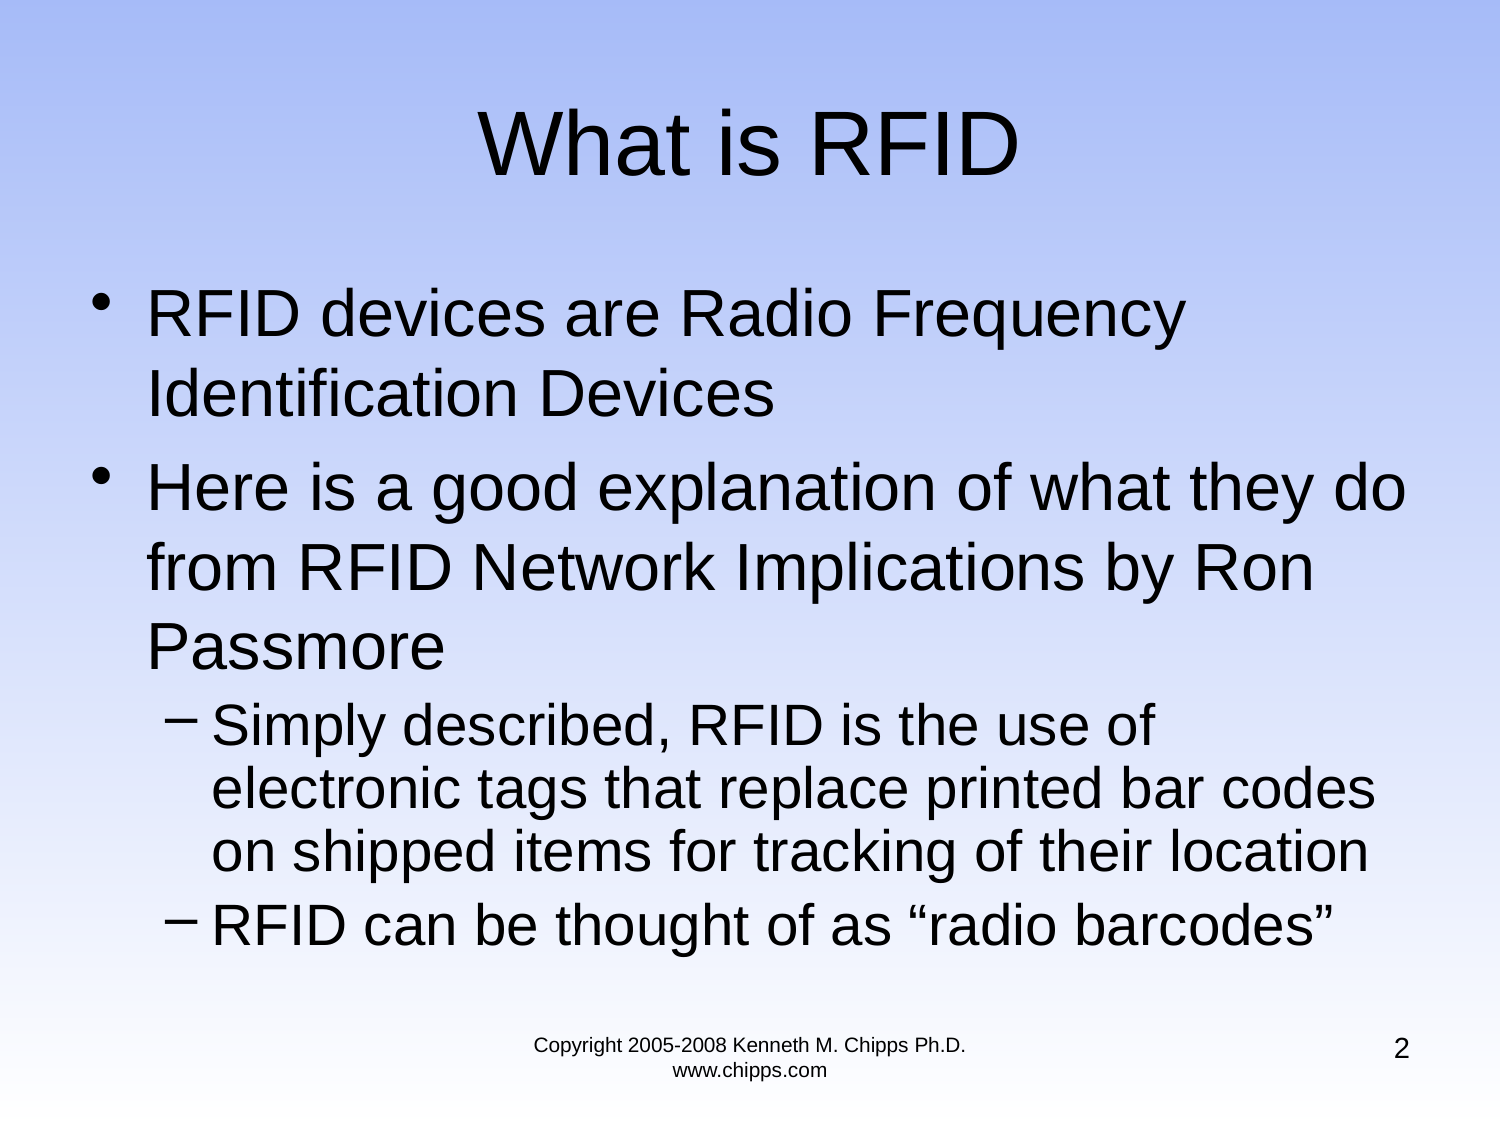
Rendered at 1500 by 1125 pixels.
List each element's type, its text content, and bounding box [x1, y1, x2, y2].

title What is RFID [75, 45, 1425, 233]
slide_number 2 [1074, 1021, 1426, 1101]
list RFID devices are Radio Frequency Identification Devices Here is a good explanation of what they do from RFID Network Implications by Ron Passmore Simply described, RFID is the use of electronic tags that replace printed bar codes on shipped items for tracking of their location RFID can be thought of as “radio barcodes” [75, 262, 1425, 1005]
footer Copyright 2005-2008 Kenneth M. Chipps Ph.D. www.chipps.com [449, 1024, 1051, 1103]
